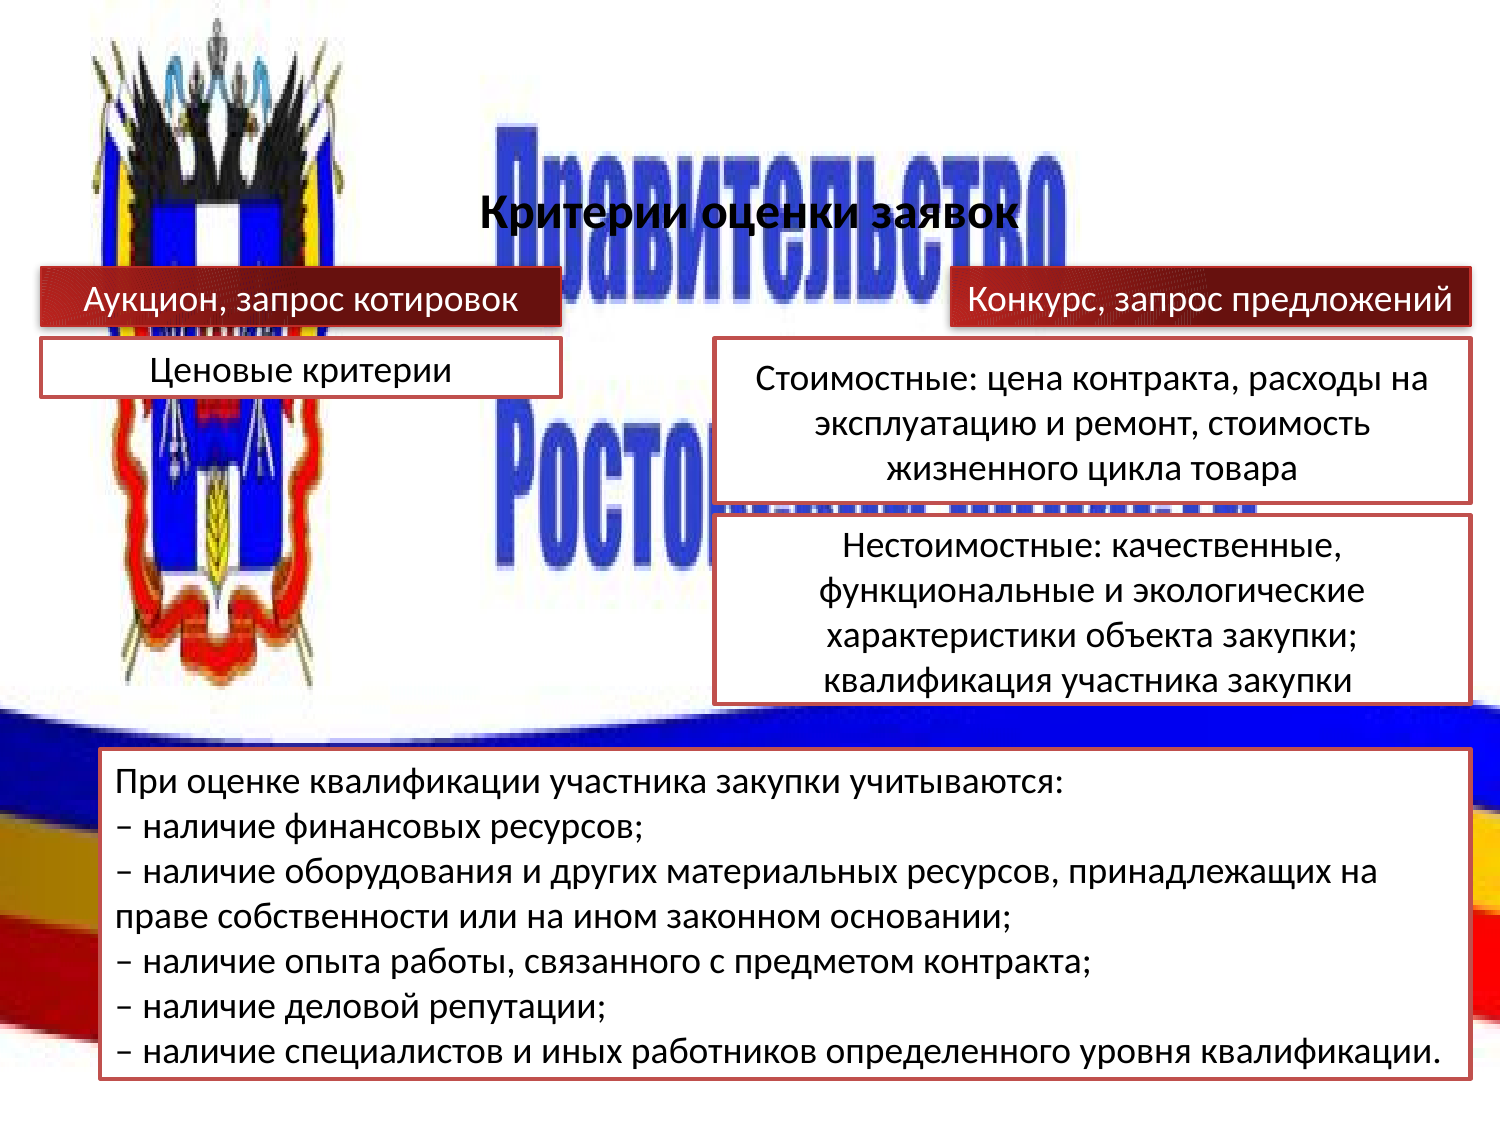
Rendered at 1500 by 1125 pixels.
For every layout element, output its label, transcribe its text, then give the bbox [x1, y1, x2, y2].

title Критерии оценки заявок [75, 115, 1425, 303]
text_box При оценке квалификации участника закупки учитываются: – наличие финансовых ресурсов; – наличие оборудования и других материальных ресурсов, принадлежащих на праве собственности или на ином законном основании; – наличие опыта работы, связанного с предметом контракта; – наличие деловой репутации; – наличие специалистов и иных работников определенного уровня квалификации. [98, 747, 1473, 1081]
text_box Нестоимостные: качественные, функциональные и экологические характеристики объекта закупки; квалификация участника закупки [712, 513, 1473, 706]
picture [0, 0, 1500, 1125]
text_box Стоимостные: цена контракта, расходы на эксплуатацию и ремонт, стоимость жизненного цикла товара [712, 336, 1473, 505]
text_box Аукцион, запрос котировок [40, 266, 562, 327]
text_box Ценовые критерии [39, 336, 563, 399]
text_box Конкурс, запрос предложений [950, 266, 1472, 327]
